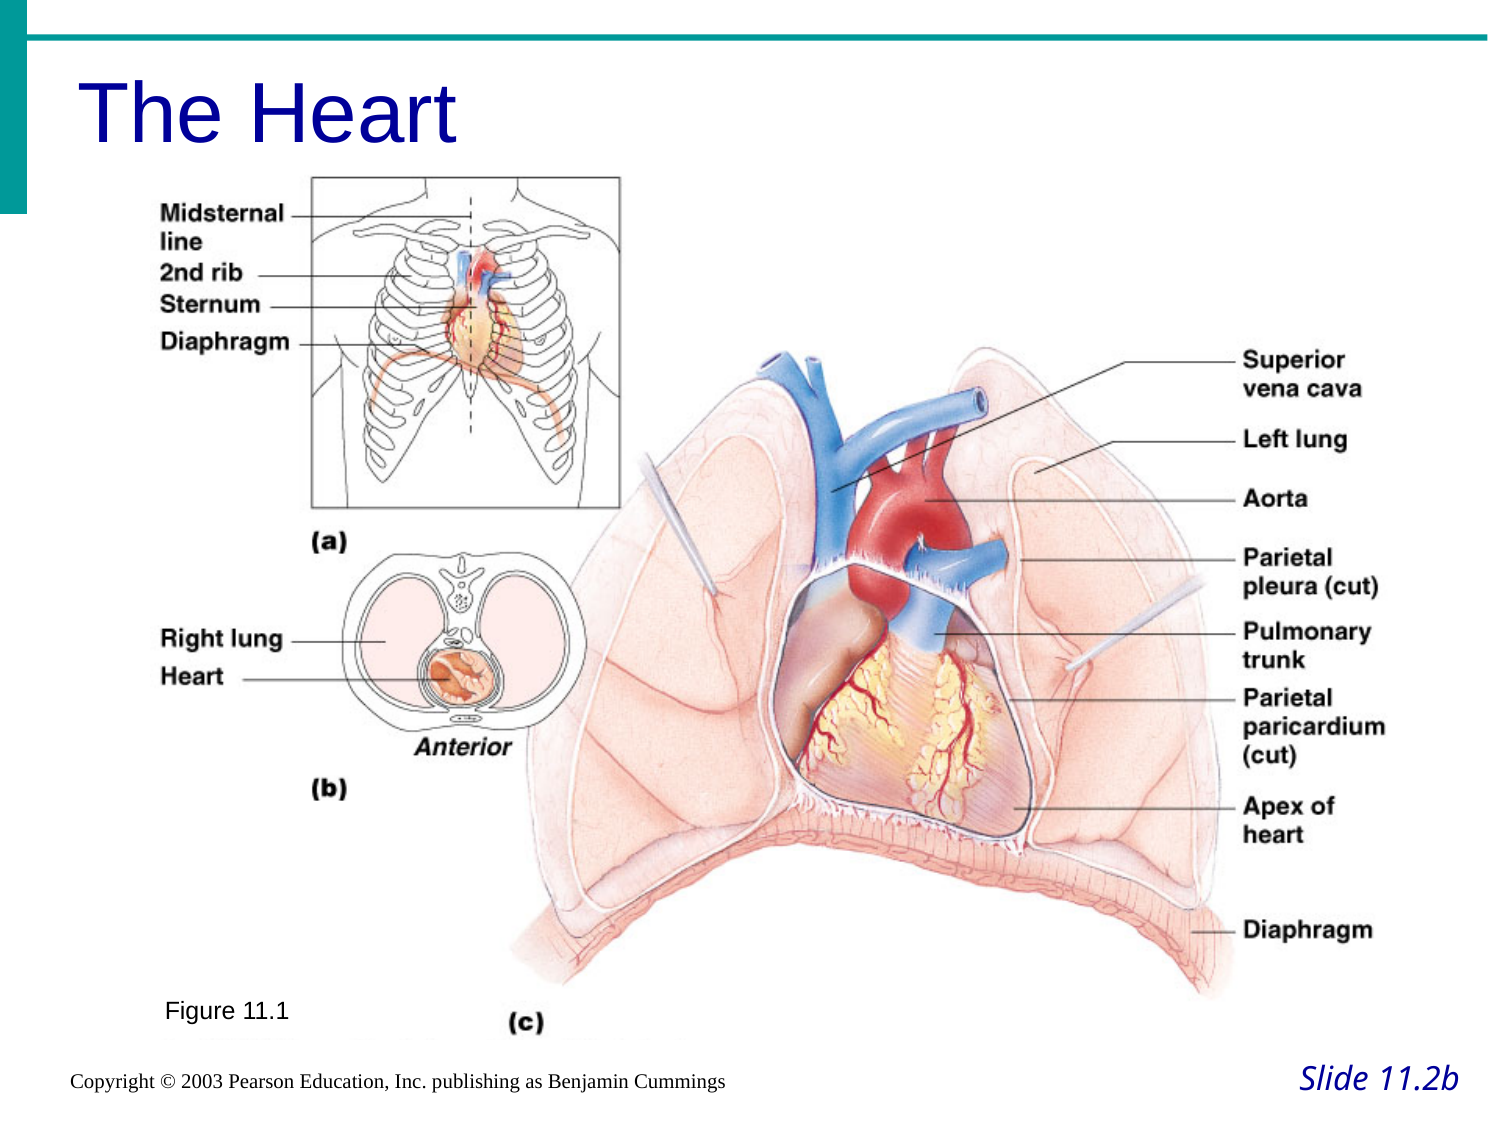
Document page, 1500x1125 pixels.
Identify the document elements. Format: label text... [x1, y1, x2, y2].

picture [149, 163, 1400, 1040]
text_box The Heart [62, 50, 1438, 168]
text_box [0, 0, 25, 213]
text_box Copyright © 2003 Pearson Education, Inc. publishing as Benjamin Cummings [55, 1059, 741, 1100]
text_box Slide 11.2b [1262, 1050, 1475, 1100]
